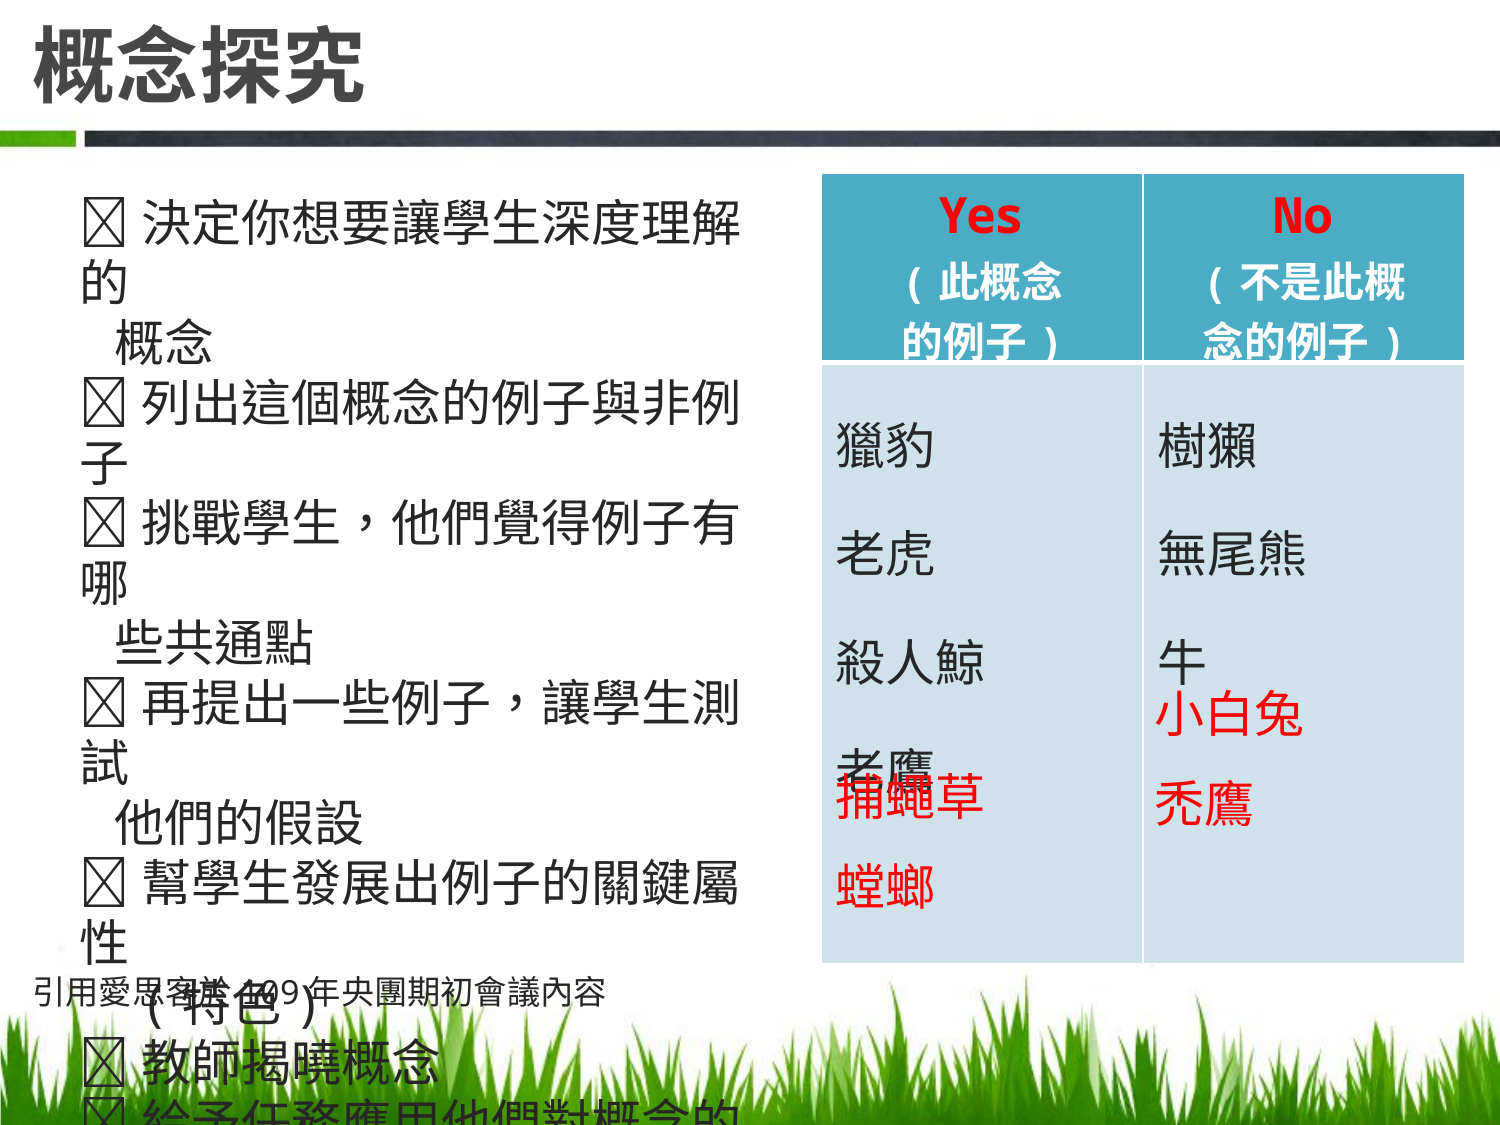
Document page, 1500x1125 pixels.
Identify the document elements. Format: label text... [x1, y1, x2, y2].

picture [0, 0, 1500, 1125]
text_box 決定你想要讓學生深度理解的 概念 列出這個概念的例子與非例子 挑戰學生，他們覺得例子有哪 些共通點 再提出一些例子，讓學生測試 他們的假設 幫學生發展出例子的關鍵屬性 (特色) 教師揭曉概念 給予任務應用他們對概念的理 解 [64, 184, 786, 1125]
text_box 小白兔 禿鷹 [1139, 645, 1424, 840]
table_header Yes (此概念的例子) [822, 174, 1142, 360]
table_cell 獵豹 老虎 殺人鯨 老鷹 [822, 365, 1142, 963]
text_box 引用愛思客於109年央團期初會議內容 [17, 963, 751, 1019]
title 概念探究 [17, 0, 1397, 165]
table_cell 樹獺 無尾熊 牛 [1144, 365, 1464, 963]
table_header No (不是此概念的例子) [1144, 174, 1464, 360]
text_box 捕蠅草 螳螂 [820, 727, 1105, 923]
